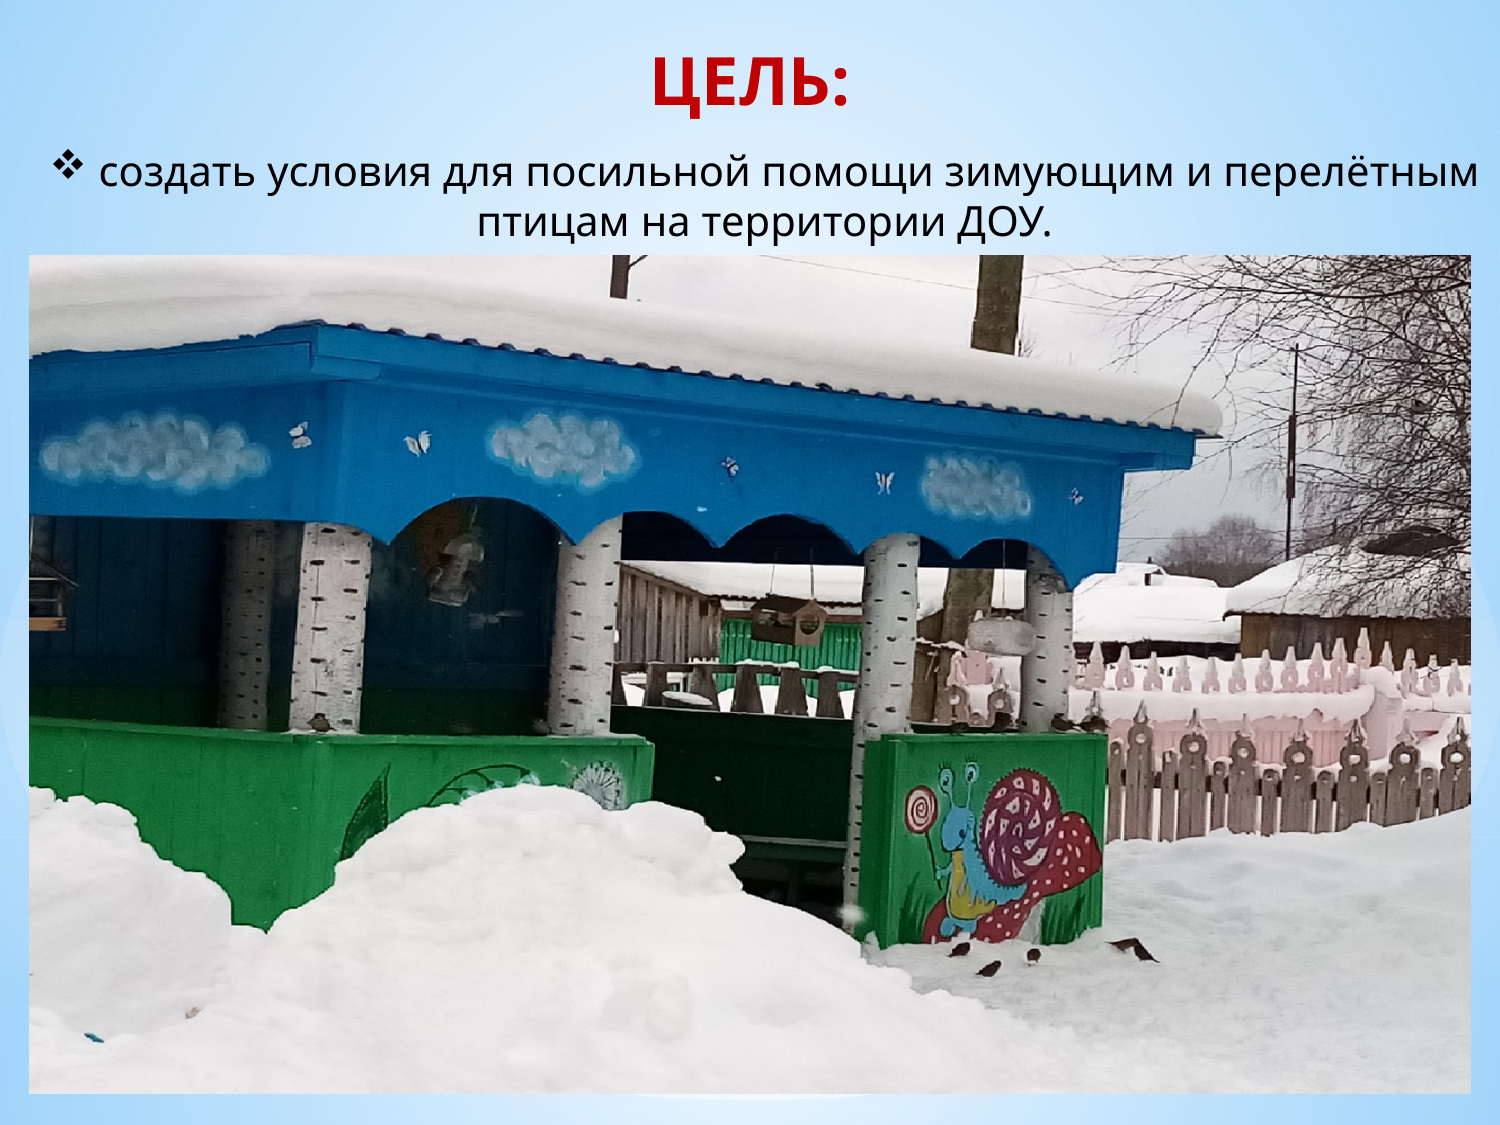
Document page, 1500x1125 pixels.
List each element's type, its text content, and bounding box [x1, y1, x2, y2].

text_box создать условия для посильной помощи зимующим и перелётным птицам на территории ДОУ. [29, 137, 1500, 252]
picture [29, 255, 1471, 1095]
title ЦЕЛЬ: [29, 30, 1471, 114]
